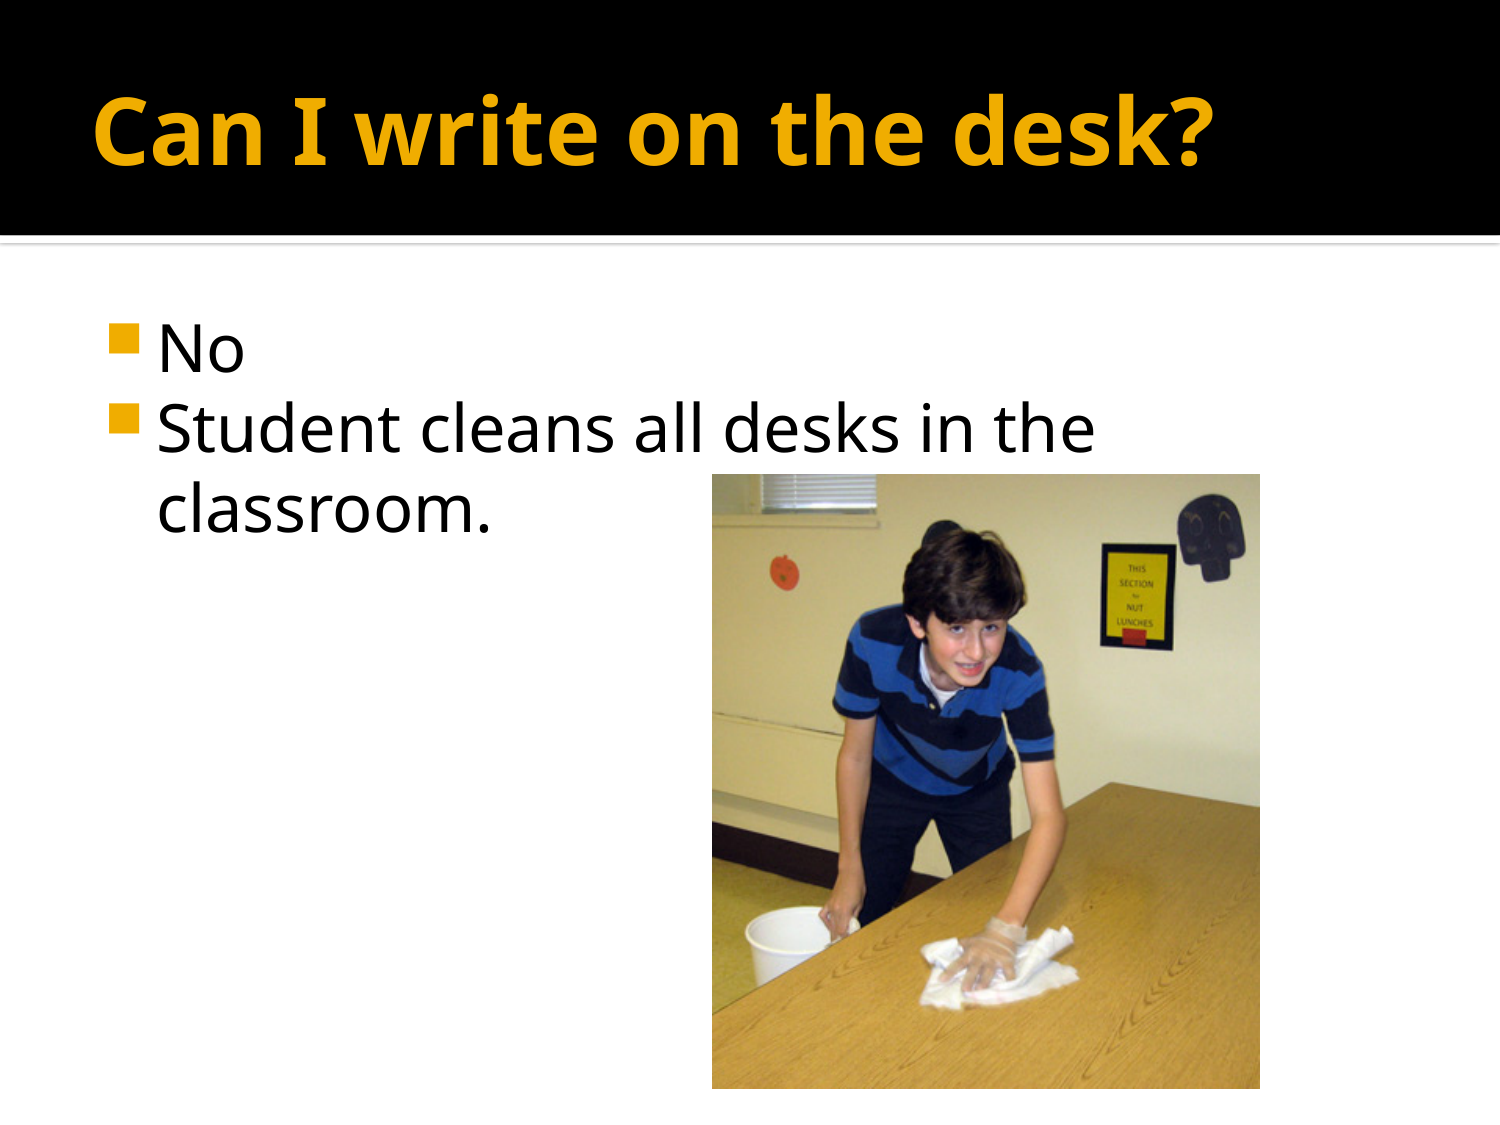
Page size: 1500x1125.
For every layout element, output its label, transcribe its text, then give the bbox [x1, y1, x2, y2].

list No Student cleans all desks in the classroom. [75, 291, 1425, 1050]
title Can I write on the desk? [75, 25, 1425, 231]
picture [712, 474, 1260, 1089]
